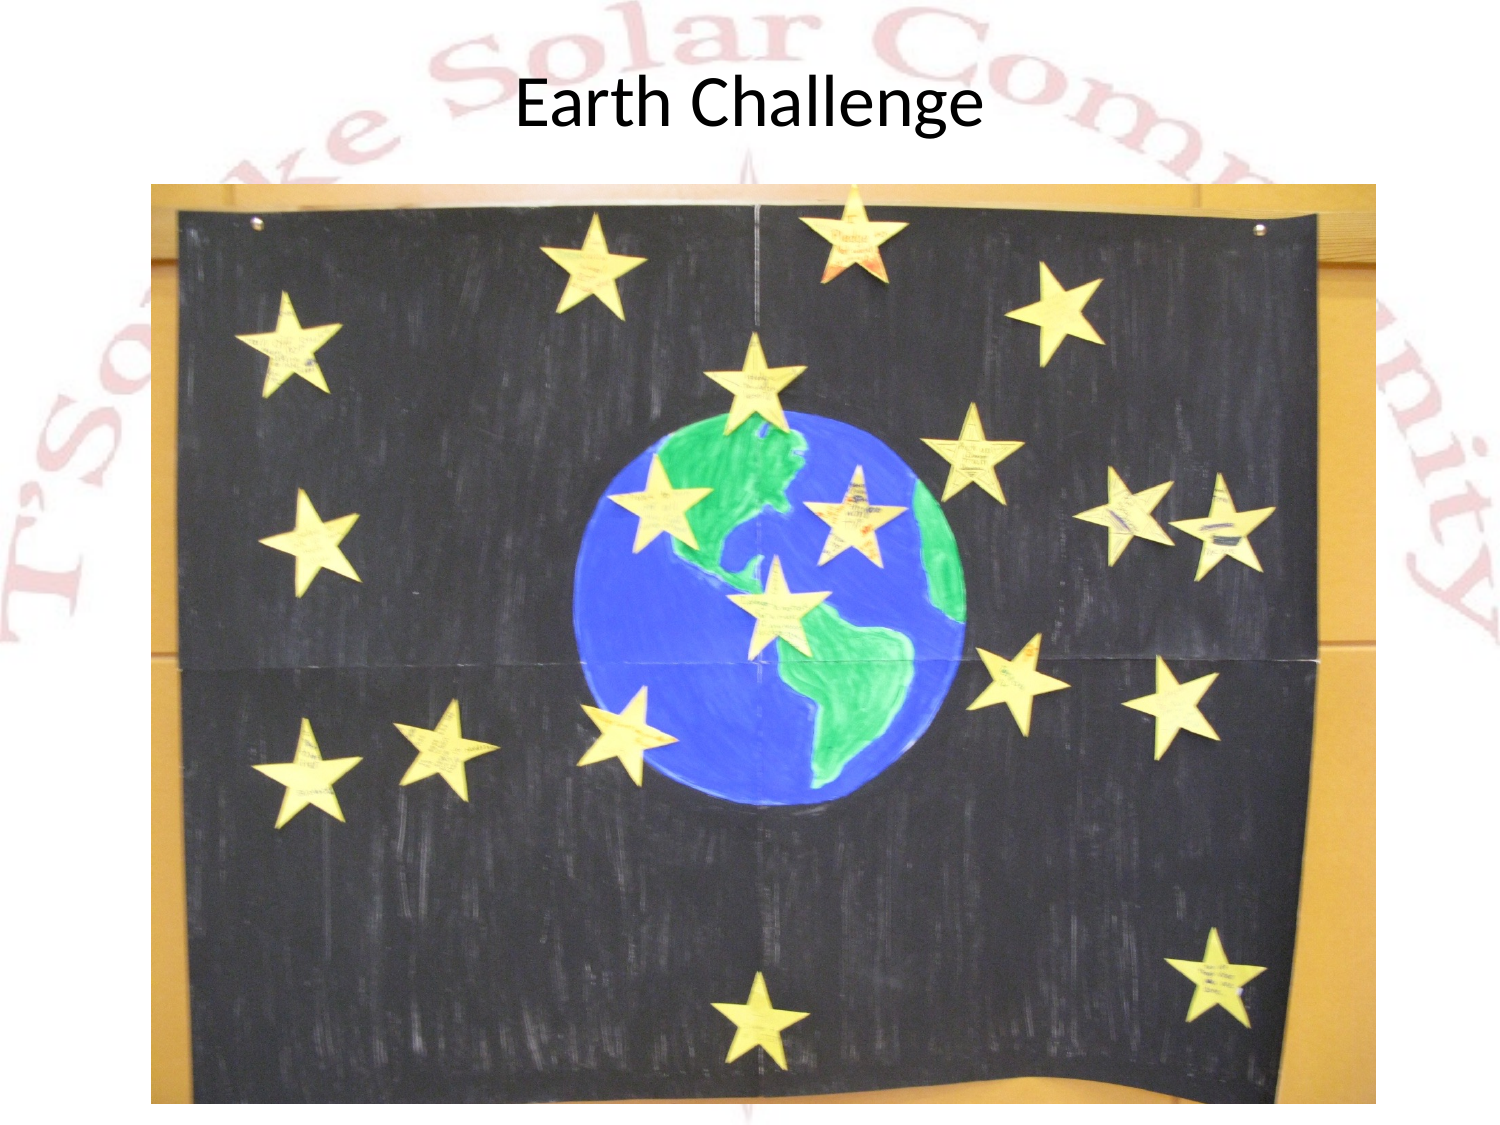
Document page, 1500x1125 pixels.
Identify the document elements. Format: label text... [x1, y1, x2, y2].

picture [0, 0, 1500, 1125]
title Earth Challenge [74, 44, 1426, 150]
